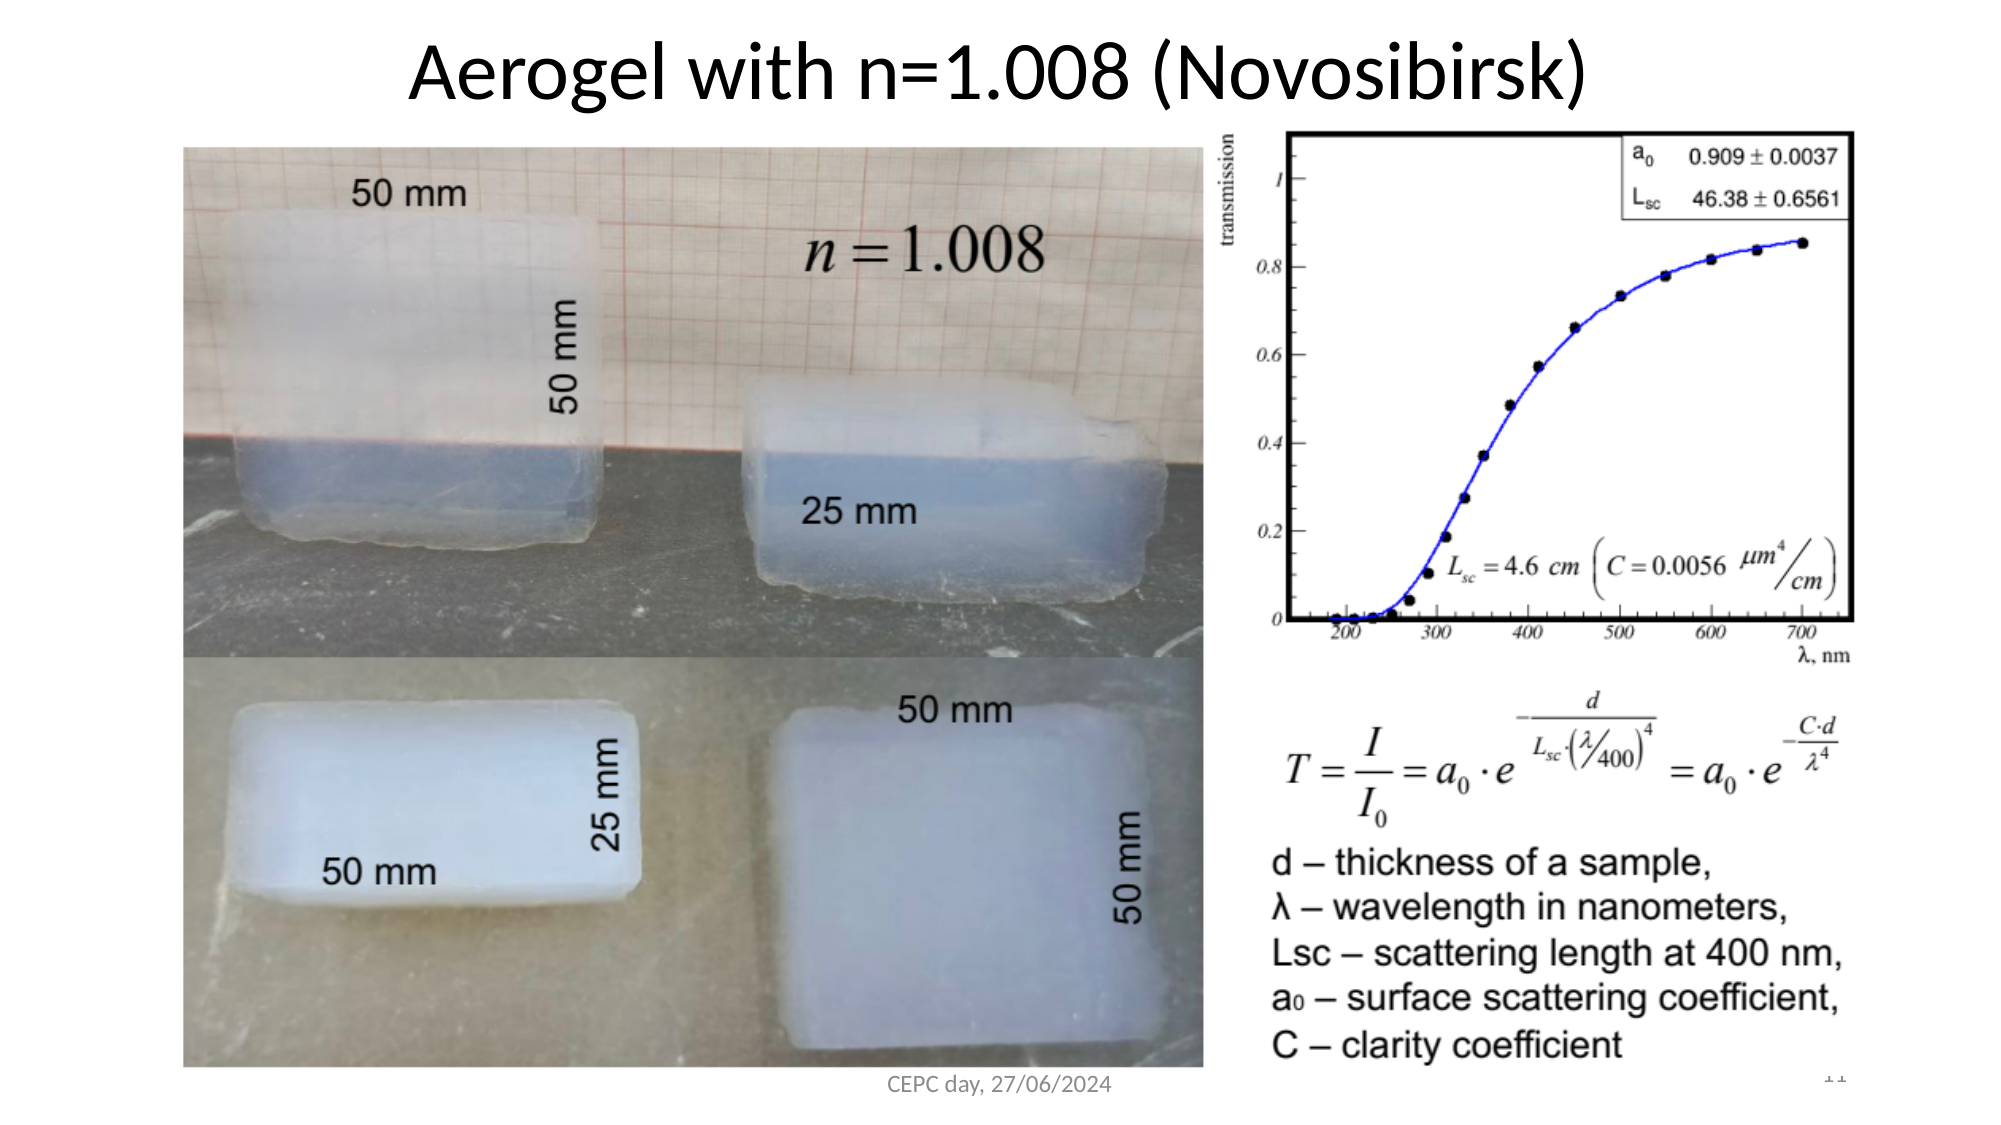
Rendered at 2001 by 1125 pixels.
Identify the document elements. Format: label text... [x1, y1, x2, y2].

title Aerogel with n=1.008 (Novosibirsk) [137, 16, 1863, 131]
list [183, 130, 1863, 1076]
footer CEPC day, 27/06/2024 [662, 1076, 1338, 1113]
slide_number 11 [1412, 1076, 1863, 1103]
